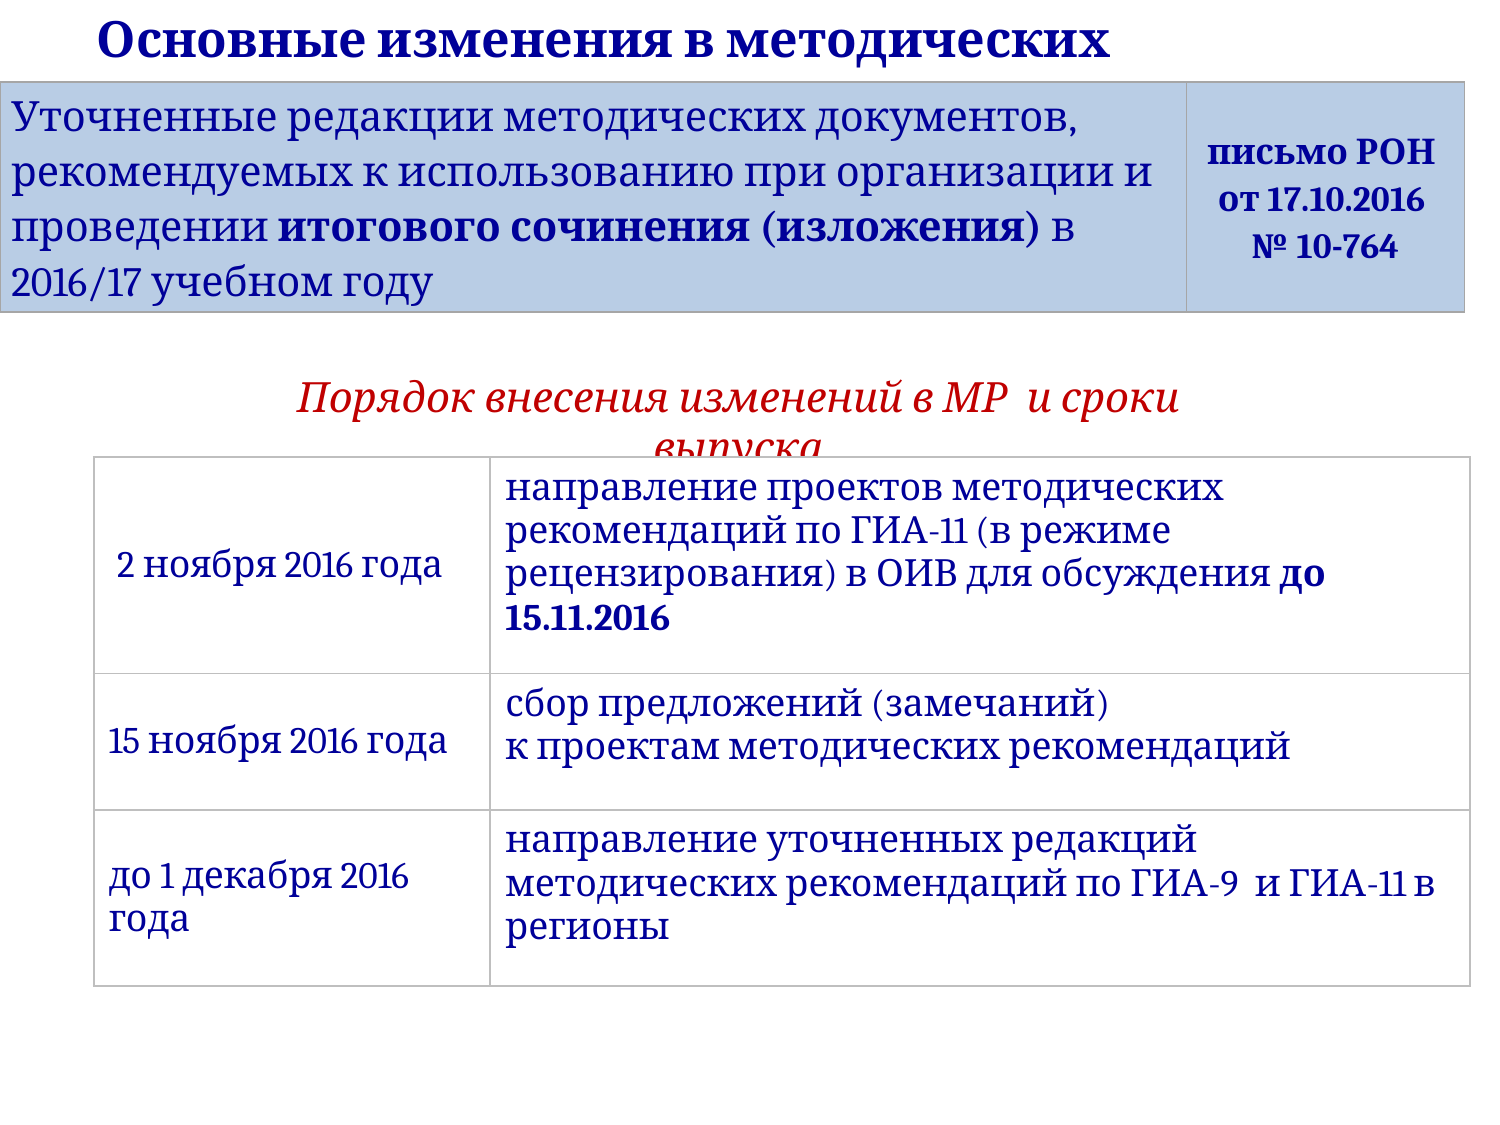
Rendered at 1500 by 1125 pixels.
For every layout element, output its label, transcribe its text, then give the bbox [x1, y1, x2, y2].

table_header письмо РОН от 17.10.2016 № 10-764 [1187, 83, 1464, 311]
text_box Основные изменения в методических рекомендациях [82, 0, 1454, 81]
table_header 2 ноября 2016 года [95, 458, 489, 673]
text_box Порядок внесения изменений в МР и сроки выпуска [210, 363, 1266, 456]
table_header направление проектов методических рекомендаций по ГИА-11 (в режиме рецензирования) в ОИВ для обсуждения до 15.11.2016 [491, 458, 1469, 673]
table_header Уточненные редакции методических документов, рекомендуемых к использованию при организации и проведении итогового сочинения (изложения) в 2016/17 учебном году [1, 83, 1186, 311]
table_cell 15 ноября 2016 года [95, 674, 489, 809]
table_cell направление уточненных редакций методических рекомендаций по ГИА-9 и ГИА-11 в регионы [491, 811, 1469, 985]
table_cell сбор предложений (замечаний) к проектам методических рекомендаций [491, 674, 1469, 809]
table_cell до 1 декабря 2016 года [95, 811, 489, 985]
